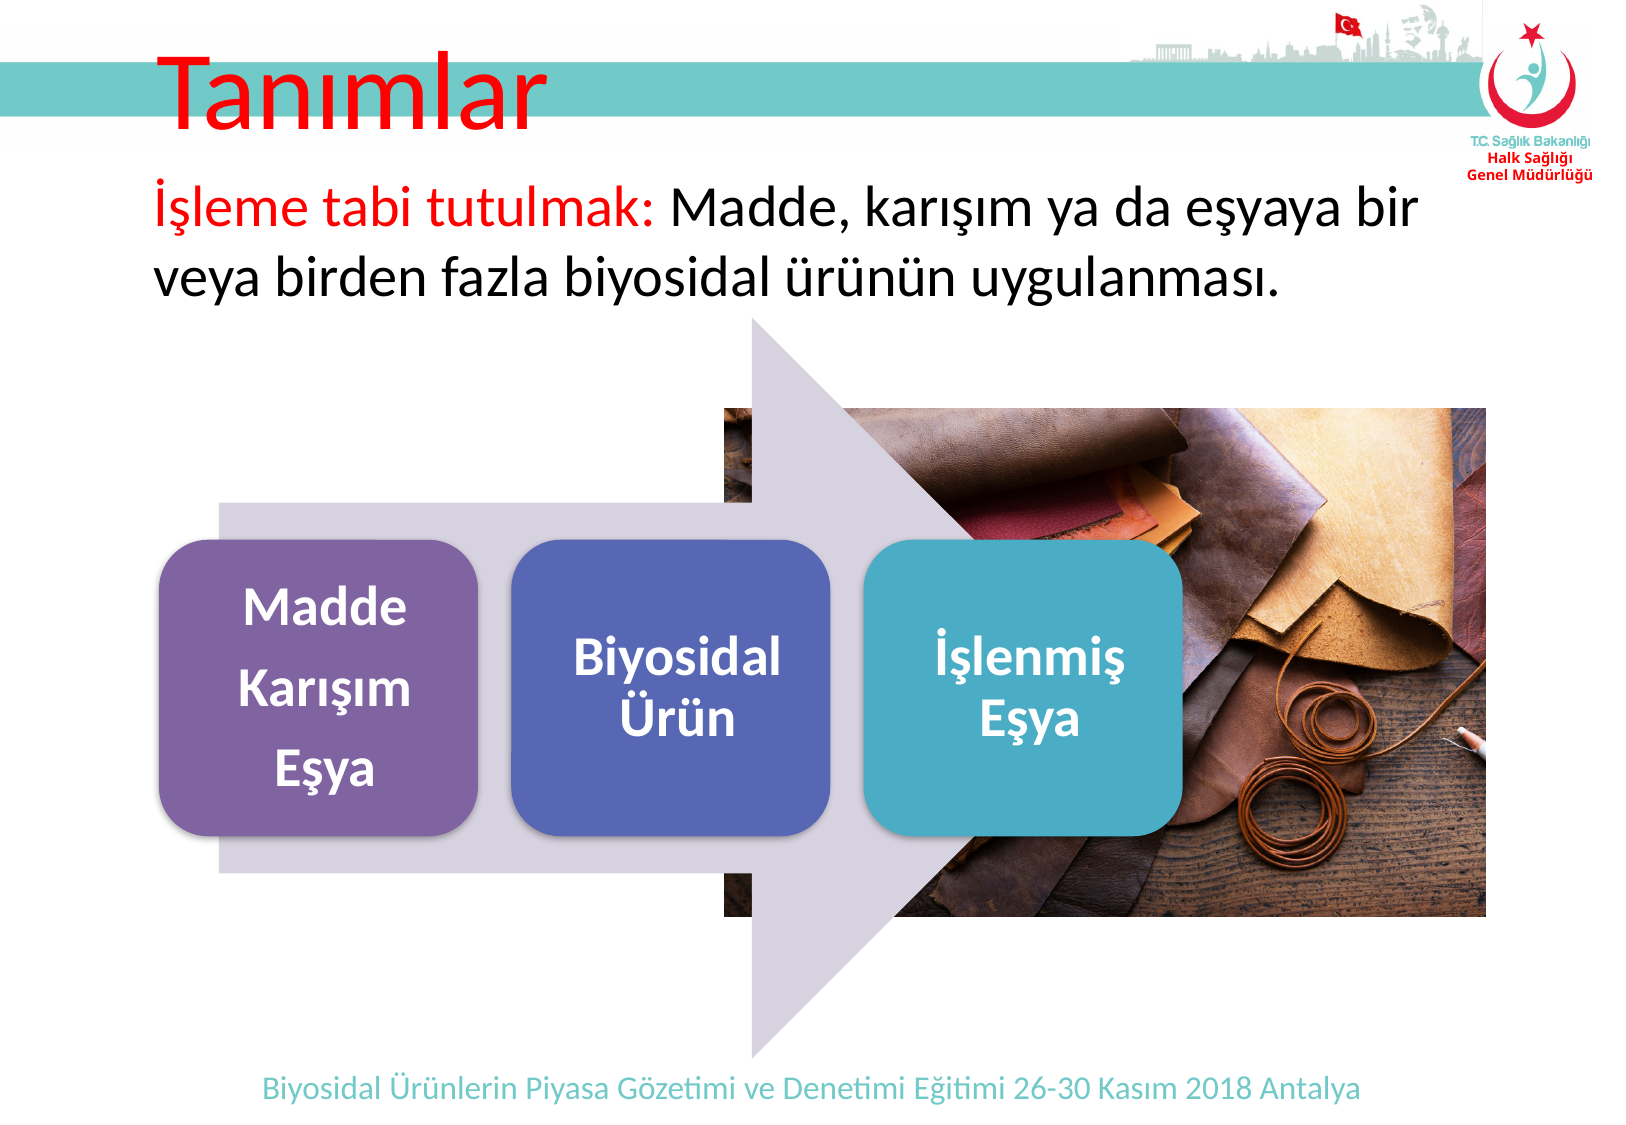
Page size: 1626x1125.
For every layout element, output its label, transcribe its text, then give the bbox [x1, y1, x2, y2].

text_box İşleme tabi tutulmak: Madde, karışım ya da eşyaya bir veya birden fazla biyosidal ürünün uygulanması. [139, 160, 1486, 316]
picture [0, 23, 141, 149]
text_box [138, 317, 1203, 1059]
text_box Biyosidal Ürünlerin Piyasa Gözetimi ve Denetimi Eğitimi 26-30 Kasım 2018 Antalya [0, 1058, 1625, 1114]
picture [565, 0, 1590, 149]
text_box Tanımlar [141, 10, 565, 160]
picture [1203, 408, 1486, 918]
